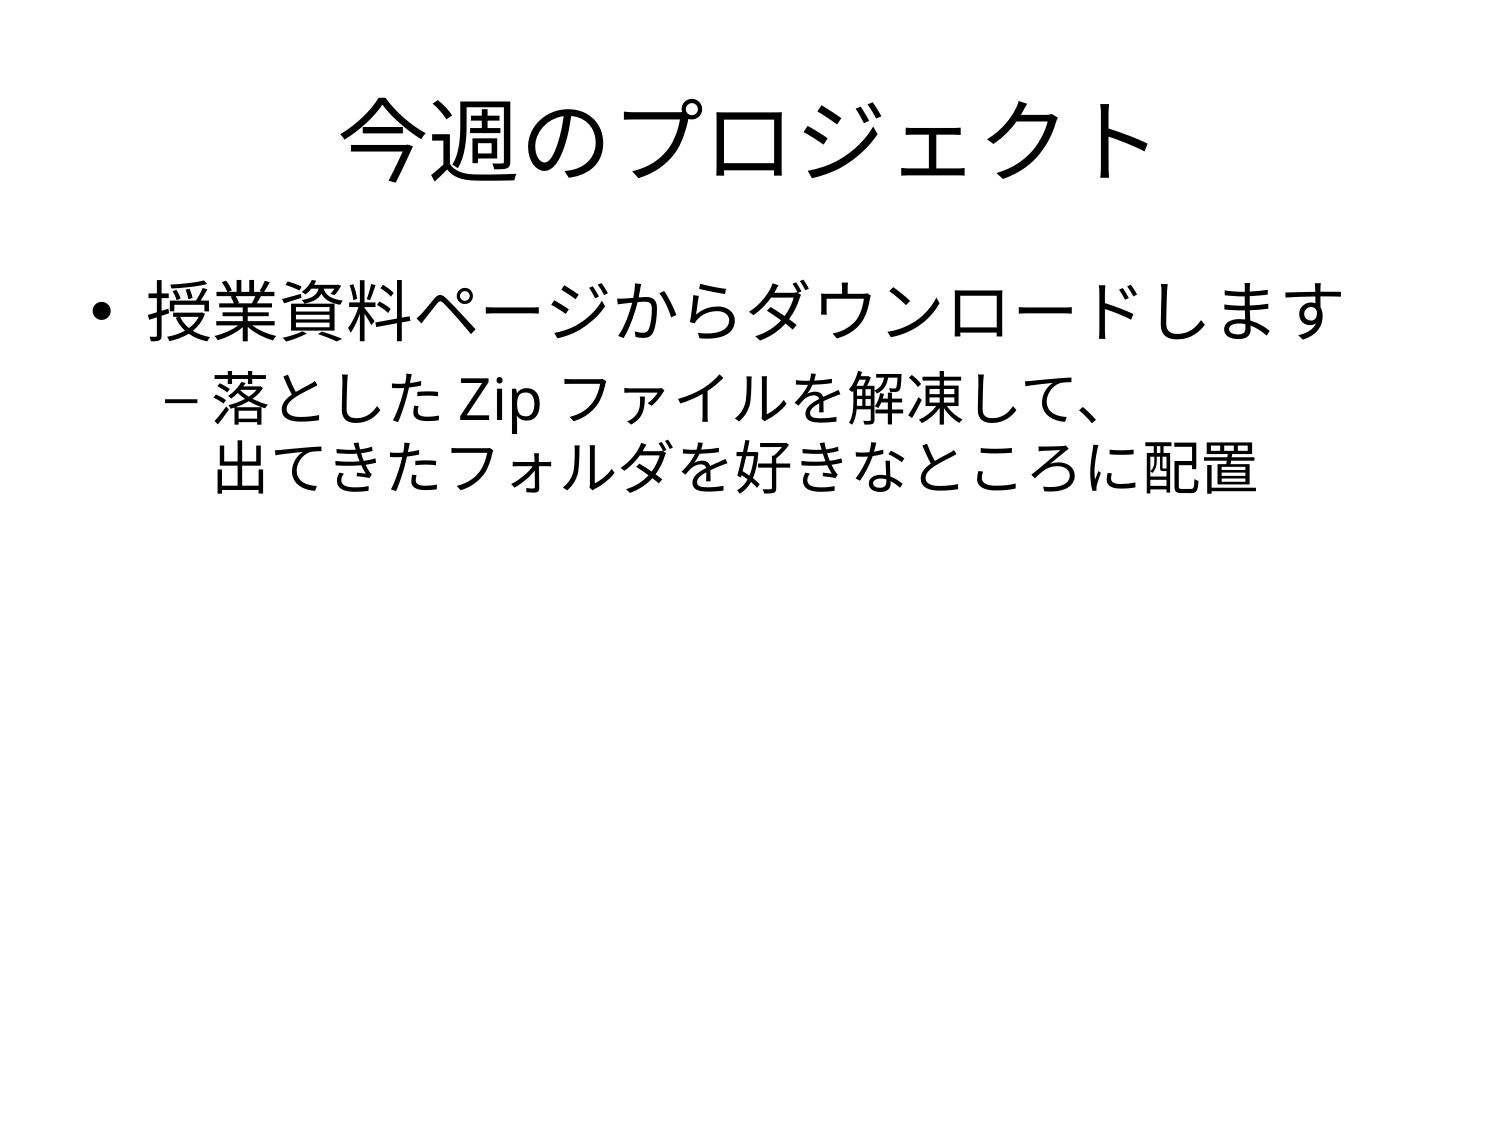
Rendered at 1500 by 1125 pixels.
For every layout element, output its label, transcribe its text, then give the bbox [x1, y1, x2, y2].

title 今週のプロジェクト [75, 45, 1425, 233]
list 授業資料ページからダウンロードします 落としたZipファイルを解凍して、 出てきたフォルダを好きなところに配置 [75, 262, 1425, 1005]
